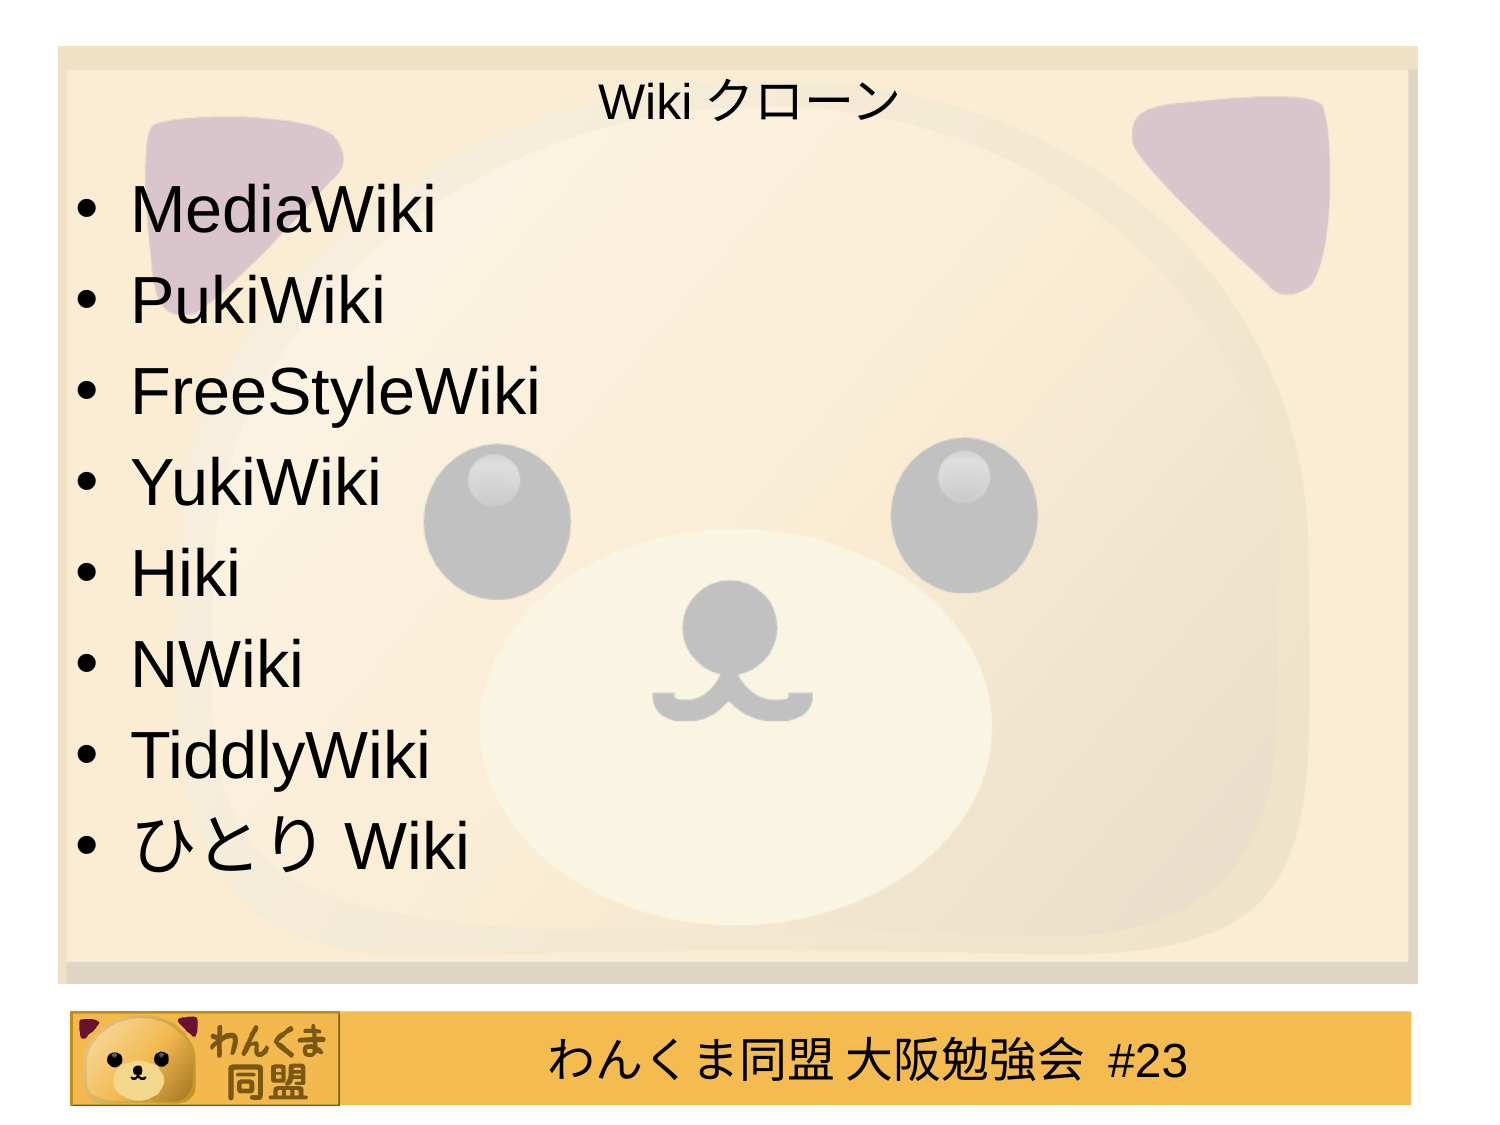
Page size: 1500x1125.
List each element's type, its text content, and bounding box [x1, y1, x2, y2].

list MediaWiki PukiWiki FreeStyleWiki YukiWiki Hiki NWiki TiddlyWiki ひとりWiki [74, 172, 1426, 991]
picture [70, 1011, 340, 1106]
picture [58, 46, 1418, 984]
title Wikiクローン [74, 52, 1426, 154]
